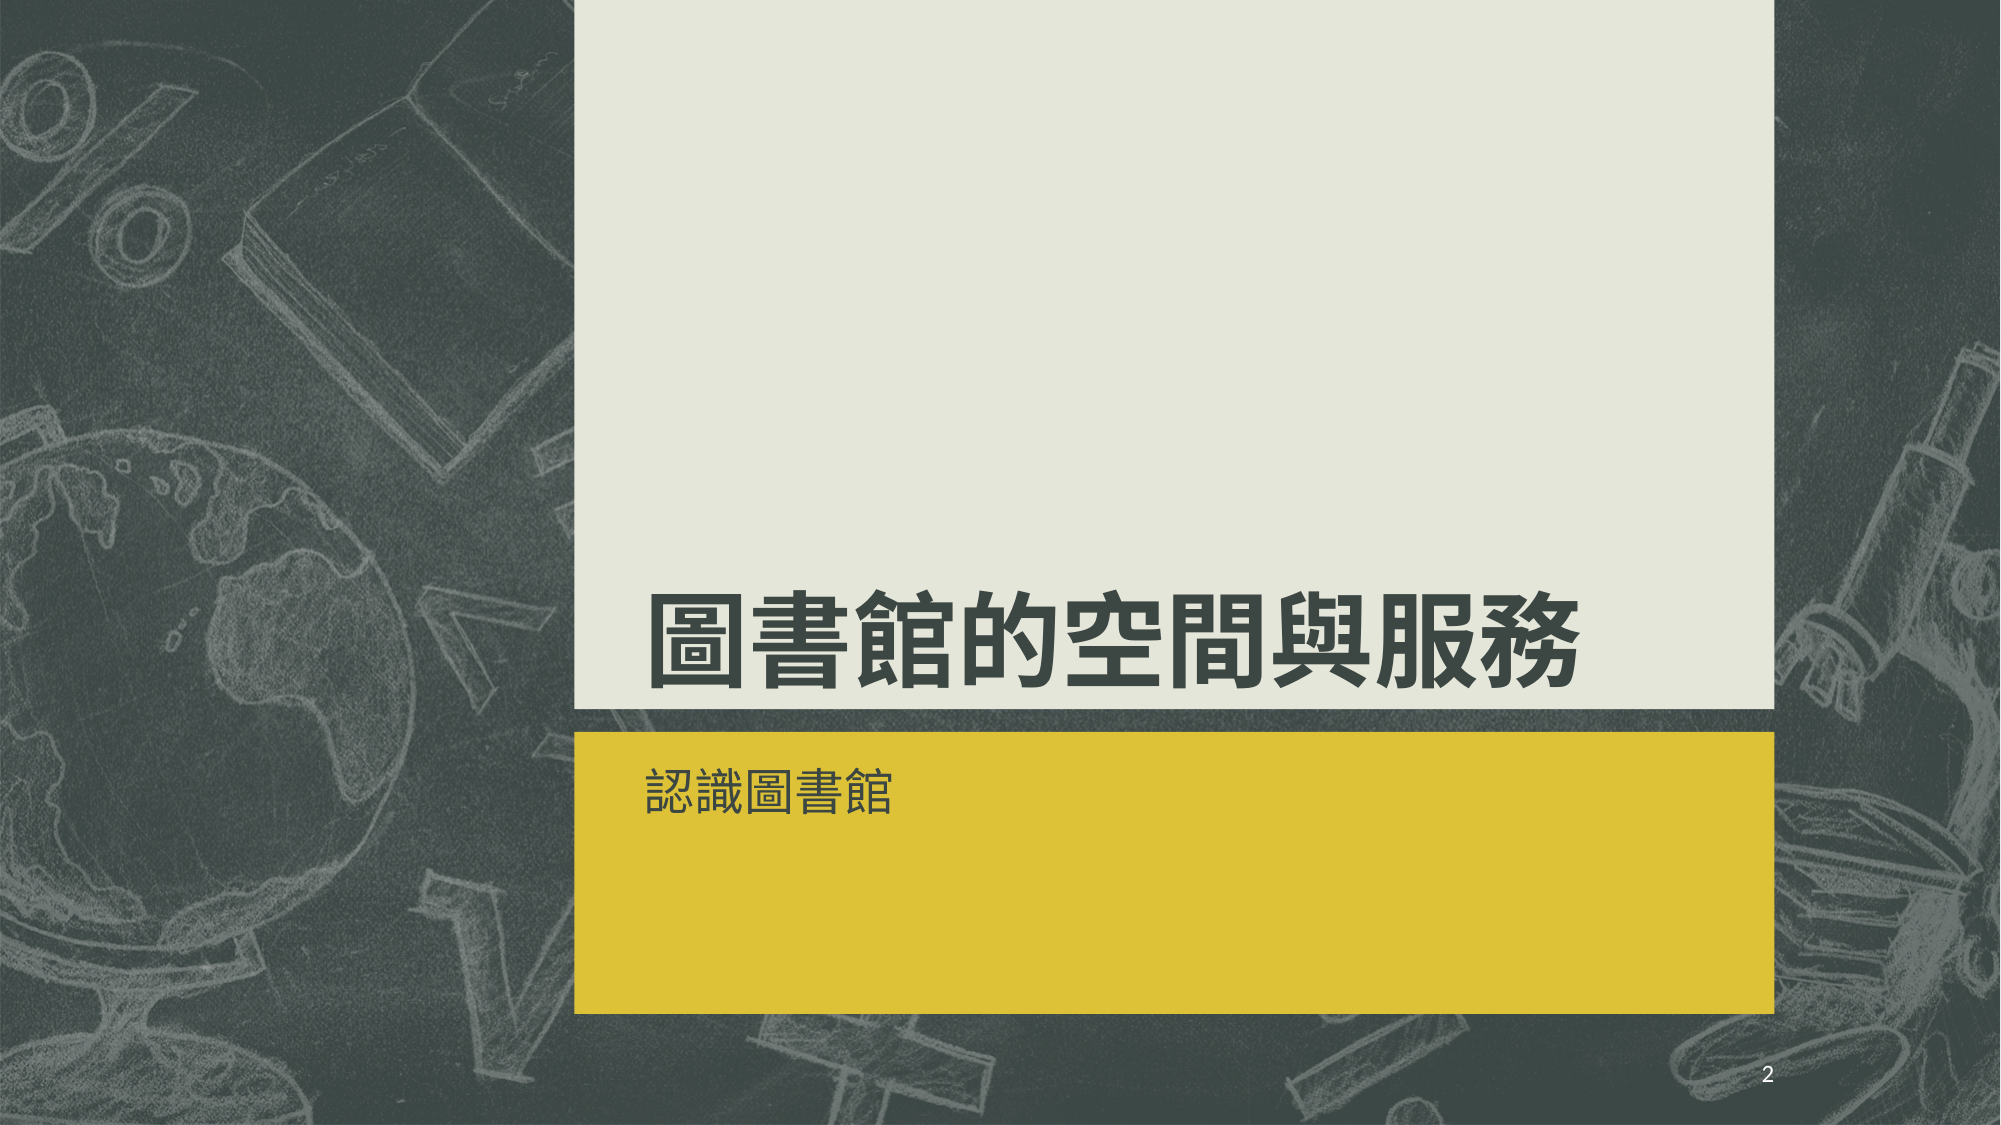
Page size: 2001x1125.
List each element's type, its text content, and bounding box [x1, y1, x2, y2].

list 認識圖書館 [629, 752, 1712, 999]
title 圖書館的空間與服務 [629, 108, 1712, 710]
picture [0, 0, 2001, 1125]
slide_number 2 [1466, 1042, 1790, 1103]
